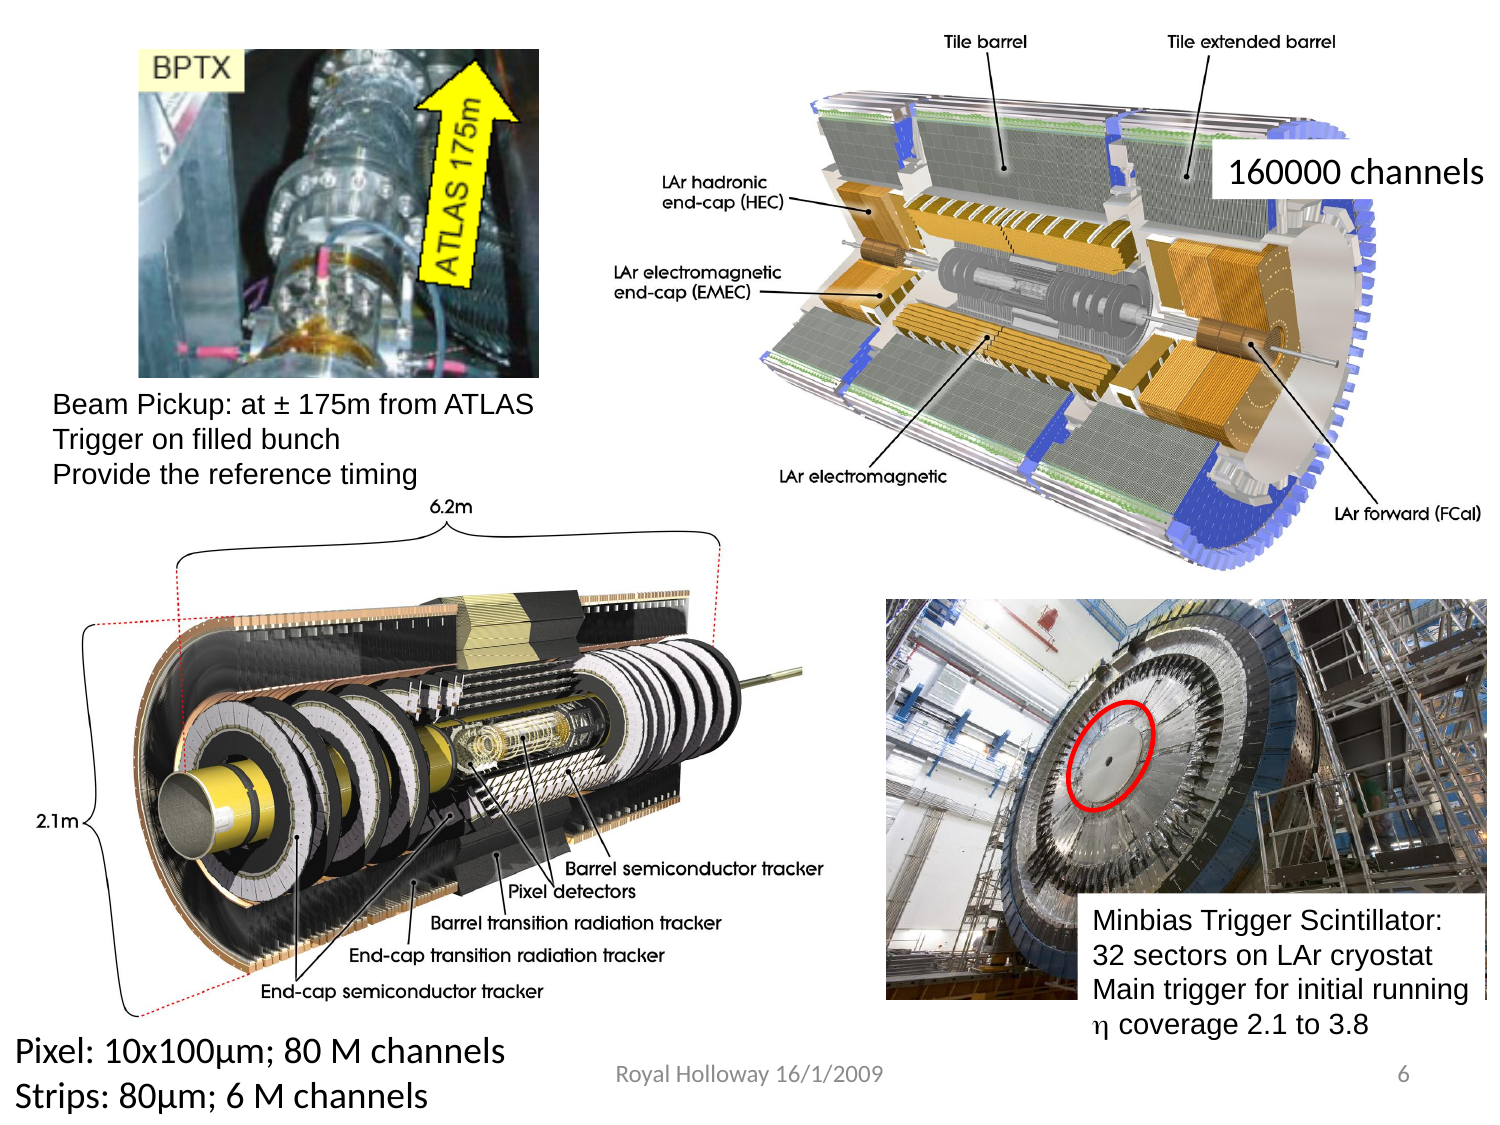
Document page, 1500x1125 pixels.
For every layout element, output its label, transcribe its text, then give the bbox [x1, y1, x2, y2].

text_box Minbias Trigger Scintillator: 32 sectors on LAr cryostat Main trigger for initial running h coverage 2.1 to 3.8 [1077, 1008, 1486, 1048]
text_box Pixel: 10x100μm; 80 M channels Strips: 80μm; 6 M channels [0, 1018, 538, 1124]
text_box Beam Pickup: at ± 175m from ATLAS Trigger on filled bunch Provide the reference timing [37, 378, 563, 485]
picture [137, 49, 540, 404]
picture [18, 0, 1500, 1042]
footer Royal Holloway 16/1/2009 [538, 1042, 988, 1103]
slide_number 6 [1074, 1042, 1425, 1103]
